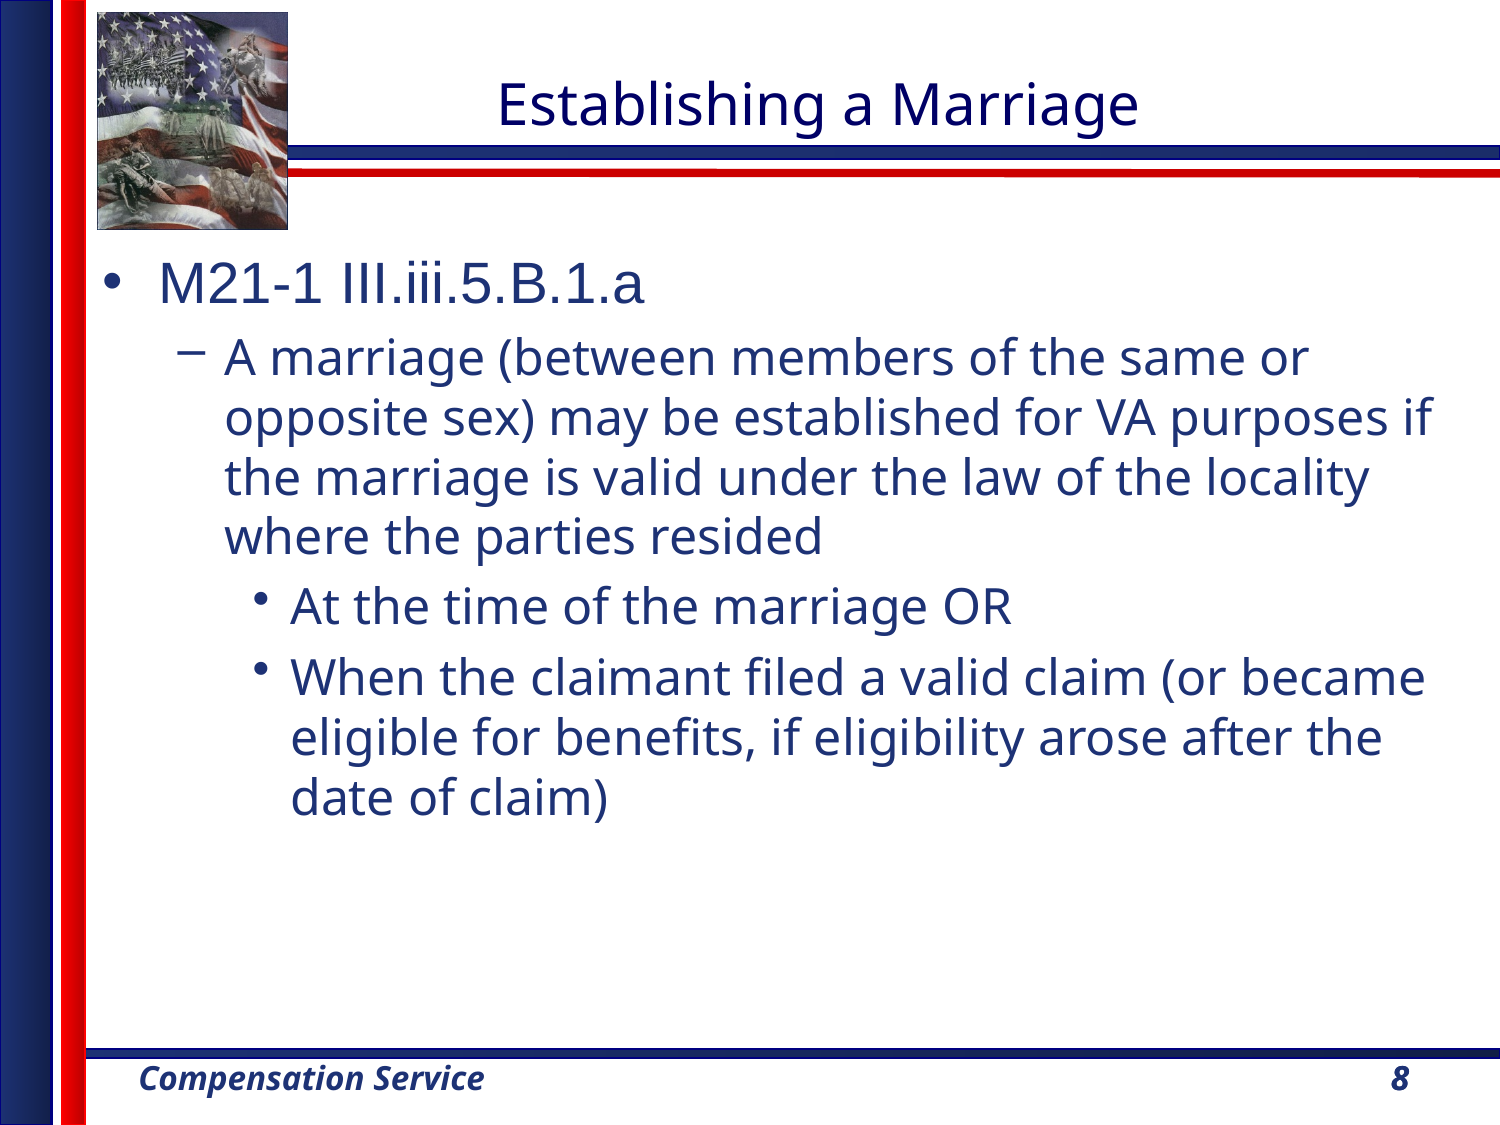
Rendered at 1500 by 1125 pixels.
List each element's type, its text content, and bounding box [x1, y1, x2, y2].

list M21-1 III.iii.5.B.1.a A marriage (between members of the same or opposite sex) may be established for VA purposes if the marriage is valid under the law of the locality where the parties resided At the time of the marriage OR When the claimant filed a valid claim (or became eligible for benefits, if eligibility arose after the date of claim) [87, 237, 1475, 1038]
title Establishing a Marriage [287, 0, 1351, 146]
text_box 8 [1299, 1042, 1500, 1118]
picture [97, 12, 288, 230]
